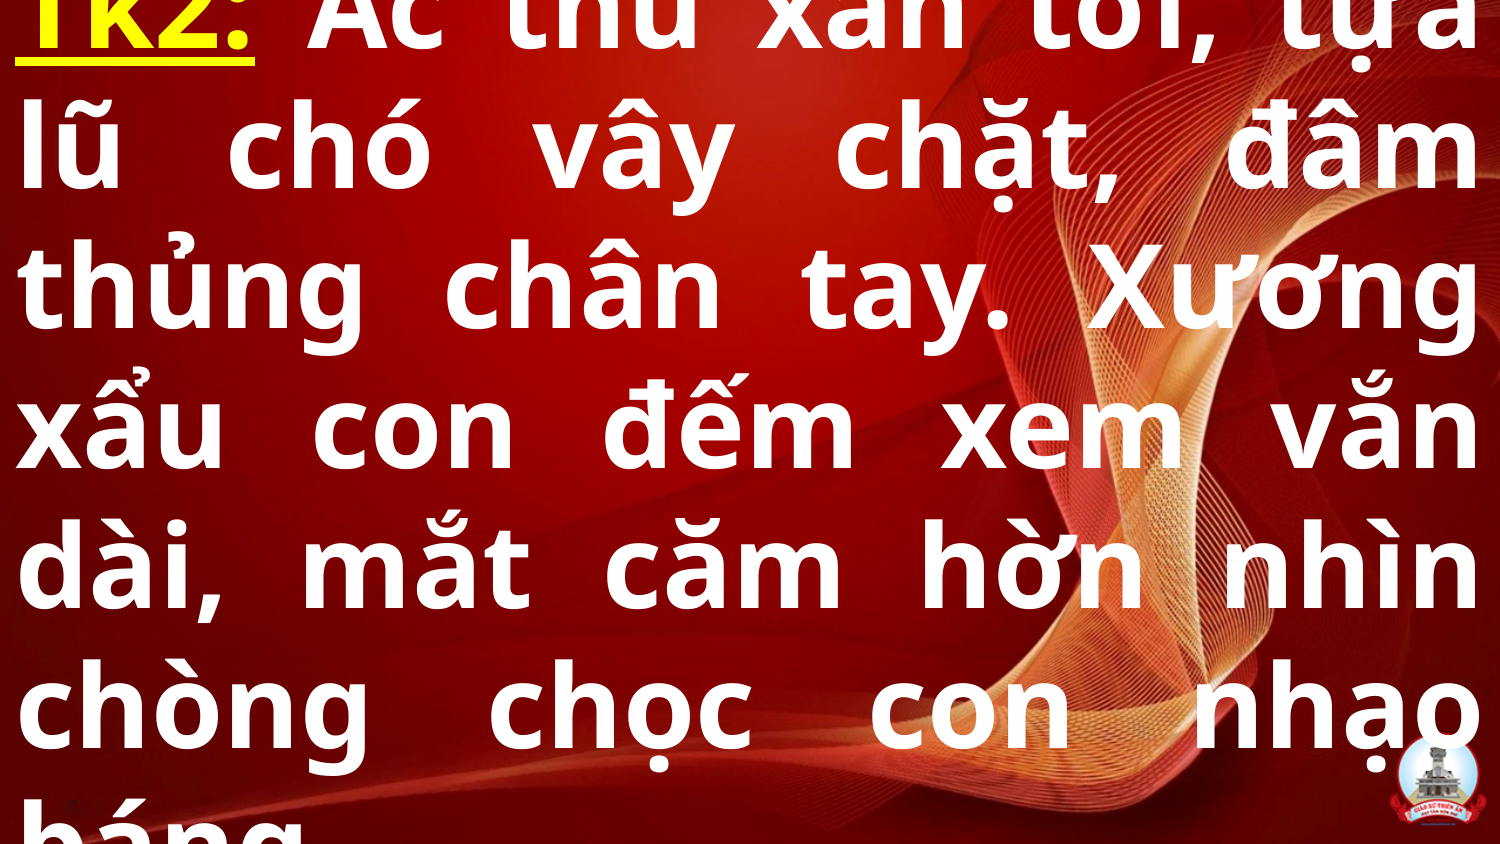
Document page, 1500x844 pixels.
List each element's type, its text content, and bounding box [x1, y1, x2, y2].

title Tk2: Ác thù xấn tới, tựa lũ chó vây chặt, đâm thủng chân tay. Xương xẩu con đếm xem vắn dài, mắt căm hờn nhìn chòng chọc con nhạo báng. [0, 0, 1500, 844]
